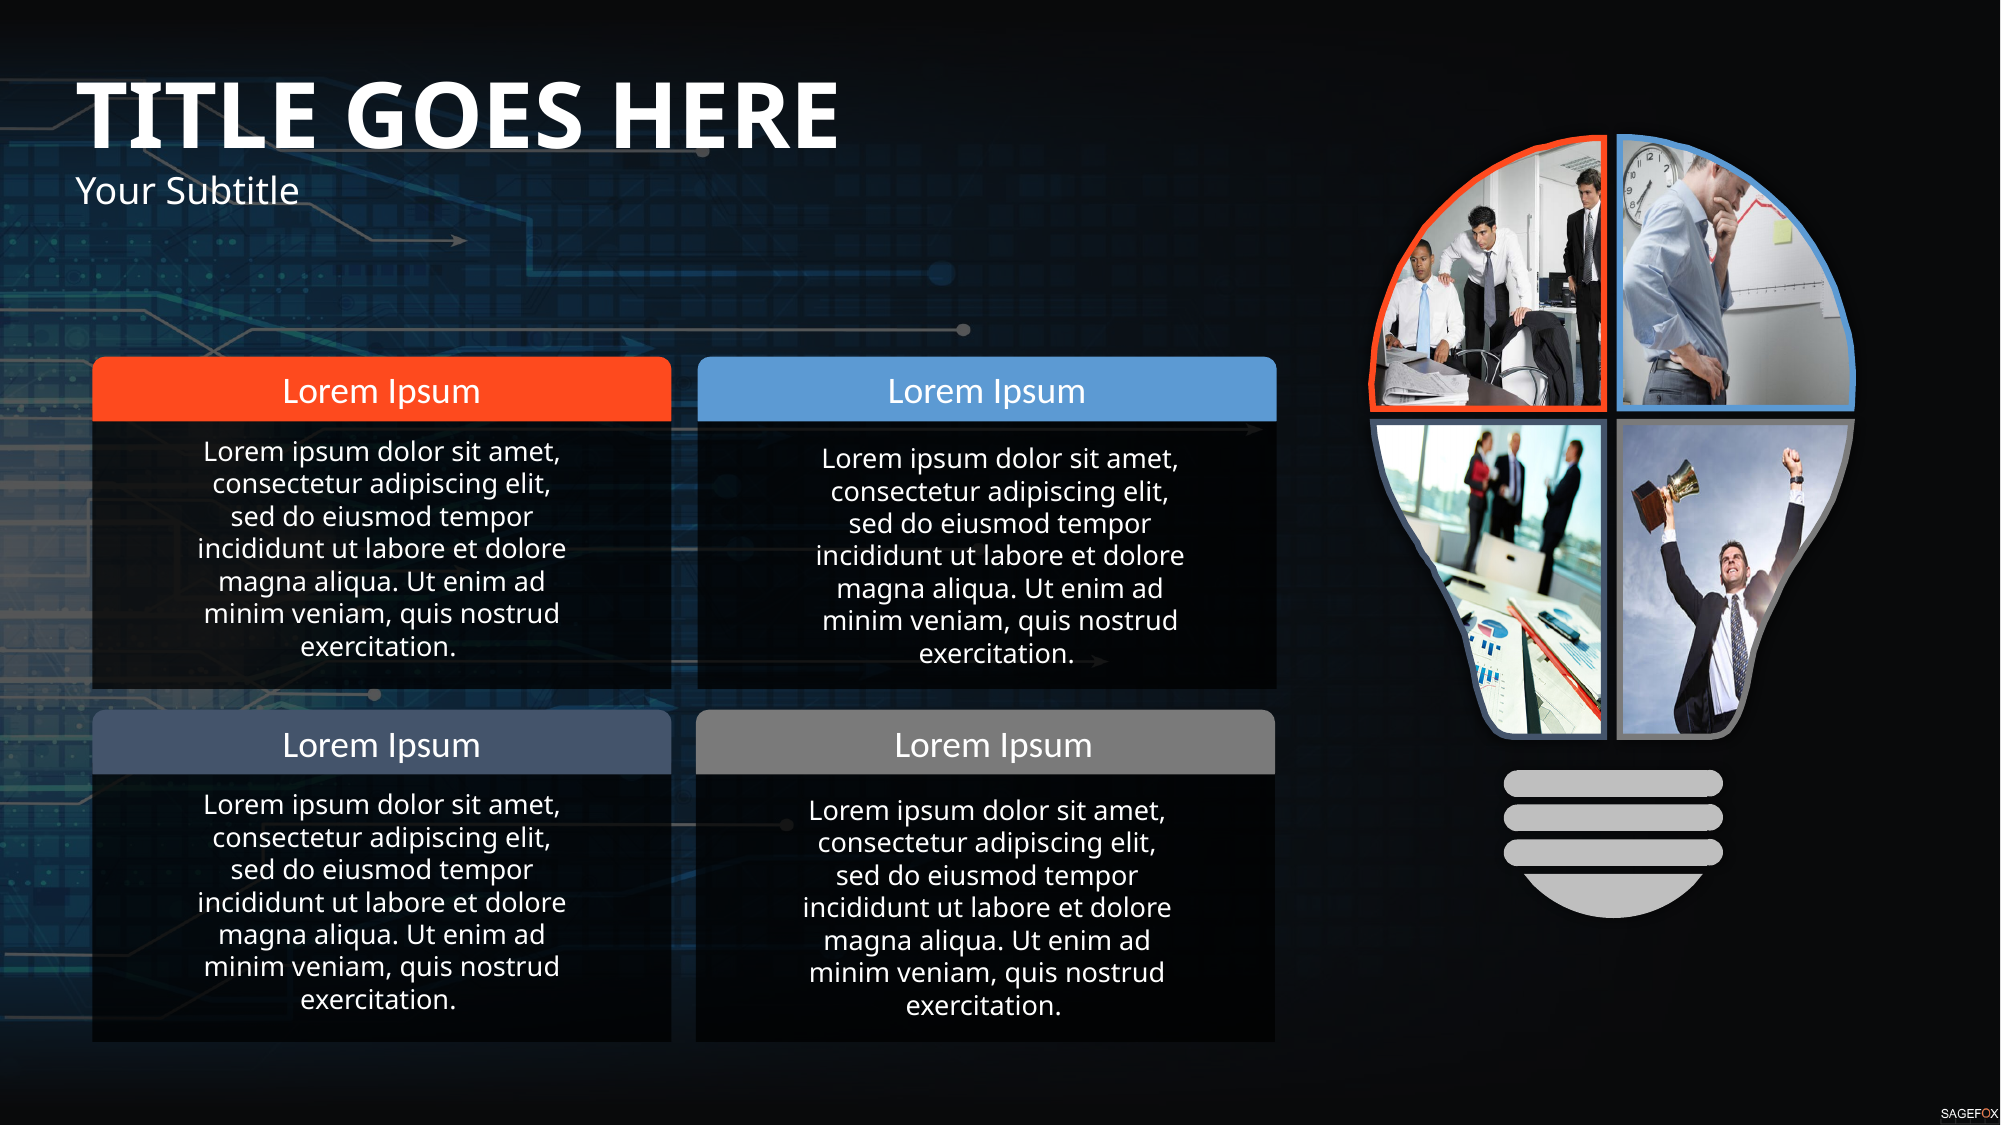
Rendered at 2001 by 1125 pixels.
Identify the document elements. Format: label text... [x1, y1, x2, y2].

text_box [1618, 421, 1853, 738]
text_box [1502, 837, 1725, 868]
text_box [695, 762, 1275, 1043]
text_box Lorem Ipsum [91, 355, 673, 423]
text_box Lorem Ipsum [696, 355, 1278, 423]
text_box TITLE GOES HERE Your Subtitle [60, 49, 1036, 220]
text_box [697, 409, 1277, 689]
picture [1940, 0, 2001, 1125]
text_box Lorem Ipsum [694, 708, 1277, 776]
text_box [1372, 421, 1606, 738]
text_box [1502, 768, 1725, 799]
text_box Lorem Ipsum [91, 708, 673, 776]
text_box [92, 762, 672, 1043]
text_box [92, 409, 672, 689]
text_box [1502, 802, 1725, 833]
text_box [1618, 136, 1854, 410]
text_box [1370, 136, 1606, 410]
text_box [1521, 872, 1706, 920]
